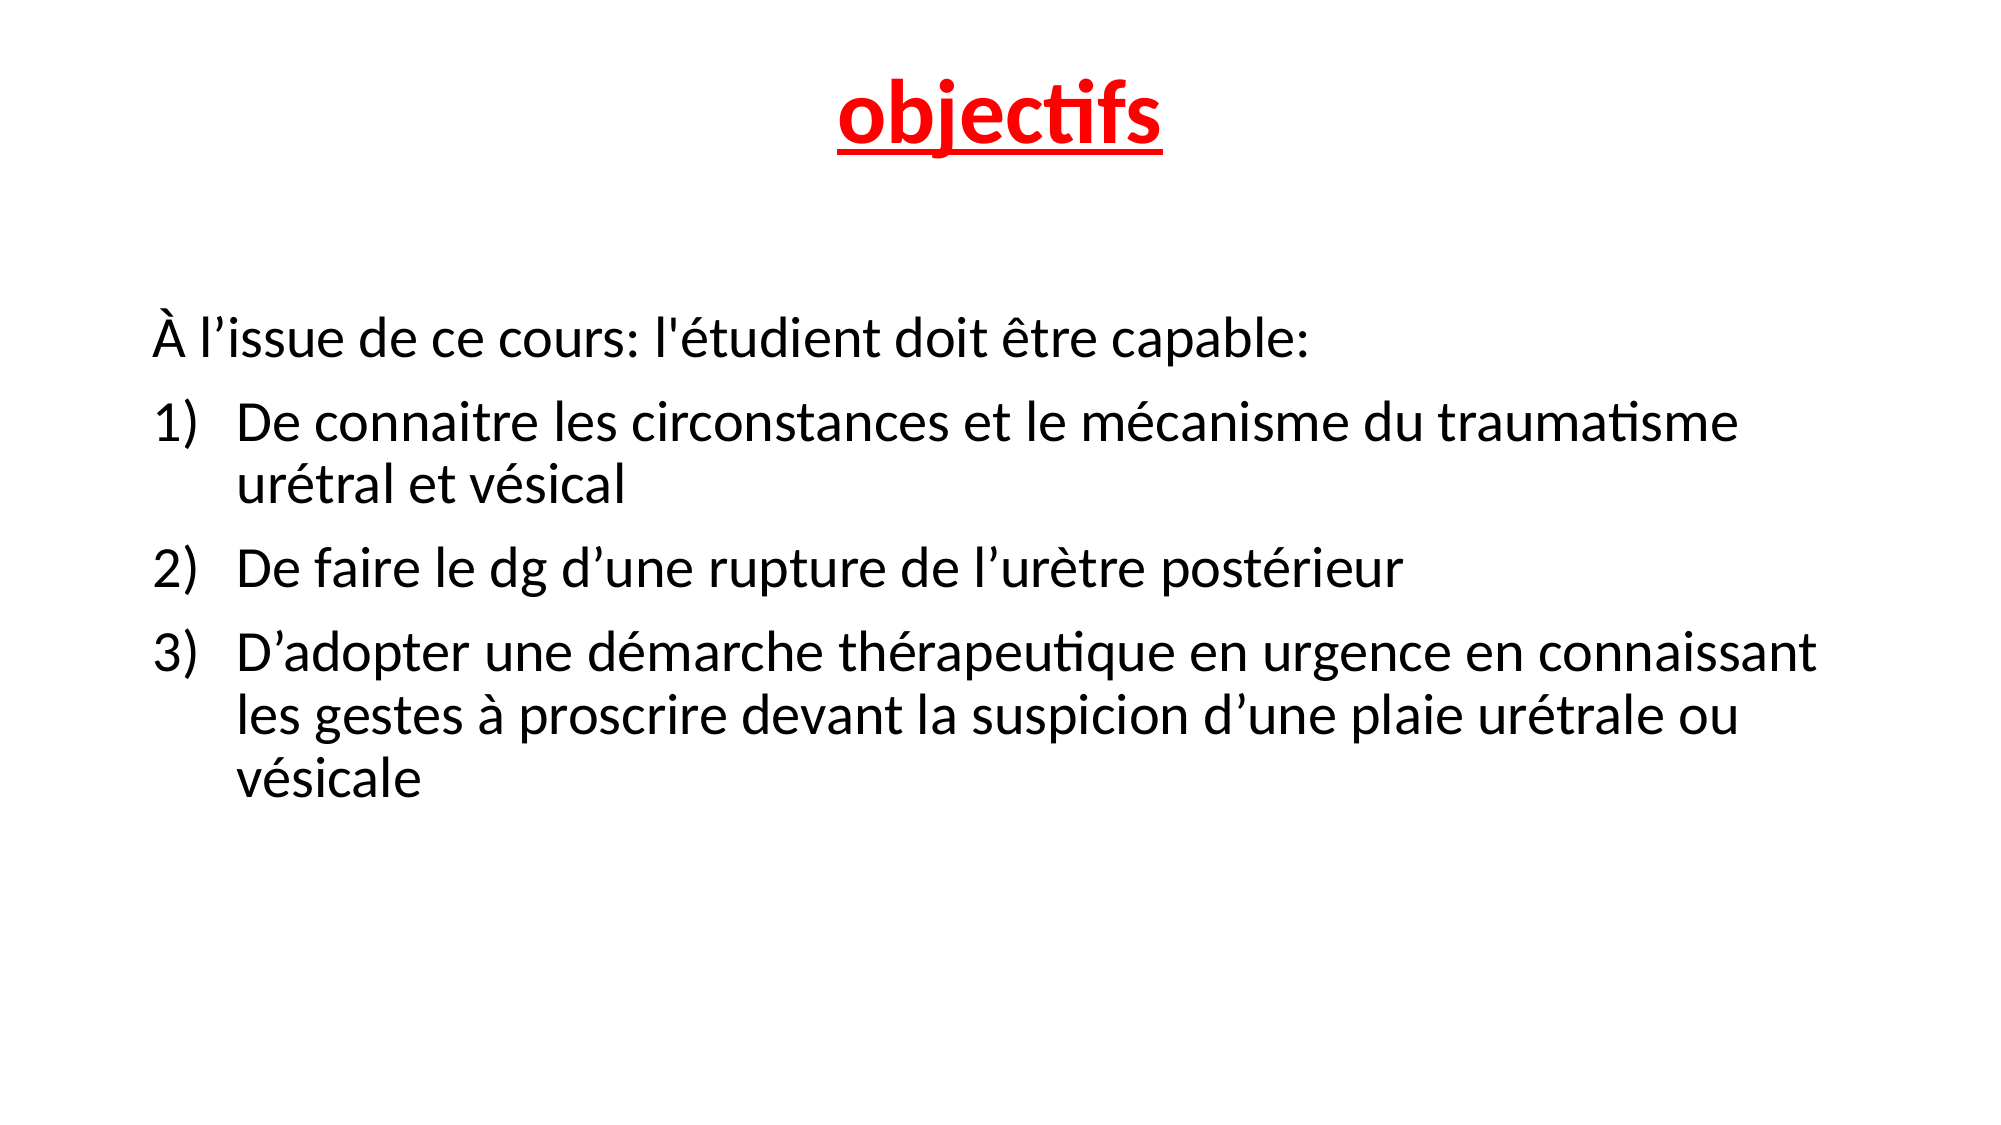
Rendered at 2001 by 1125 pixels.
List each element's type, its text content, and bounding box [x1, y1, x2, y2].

list À l’issue de ce cours: l'étudient doit être capable: De connaitre les circonstances et le mécanisme du traumatisme urétral et vésical De faire le dg d’une rupture de l’urètre postérieur D’adopter une démarche thérapeutique en urgence en connaissant les gestes à proscrire devant la suspicion d’une plaie urétrale ou vésicale [137, 299, 1863, 1014]
title objectifs [137, 59, 1863, 278]
